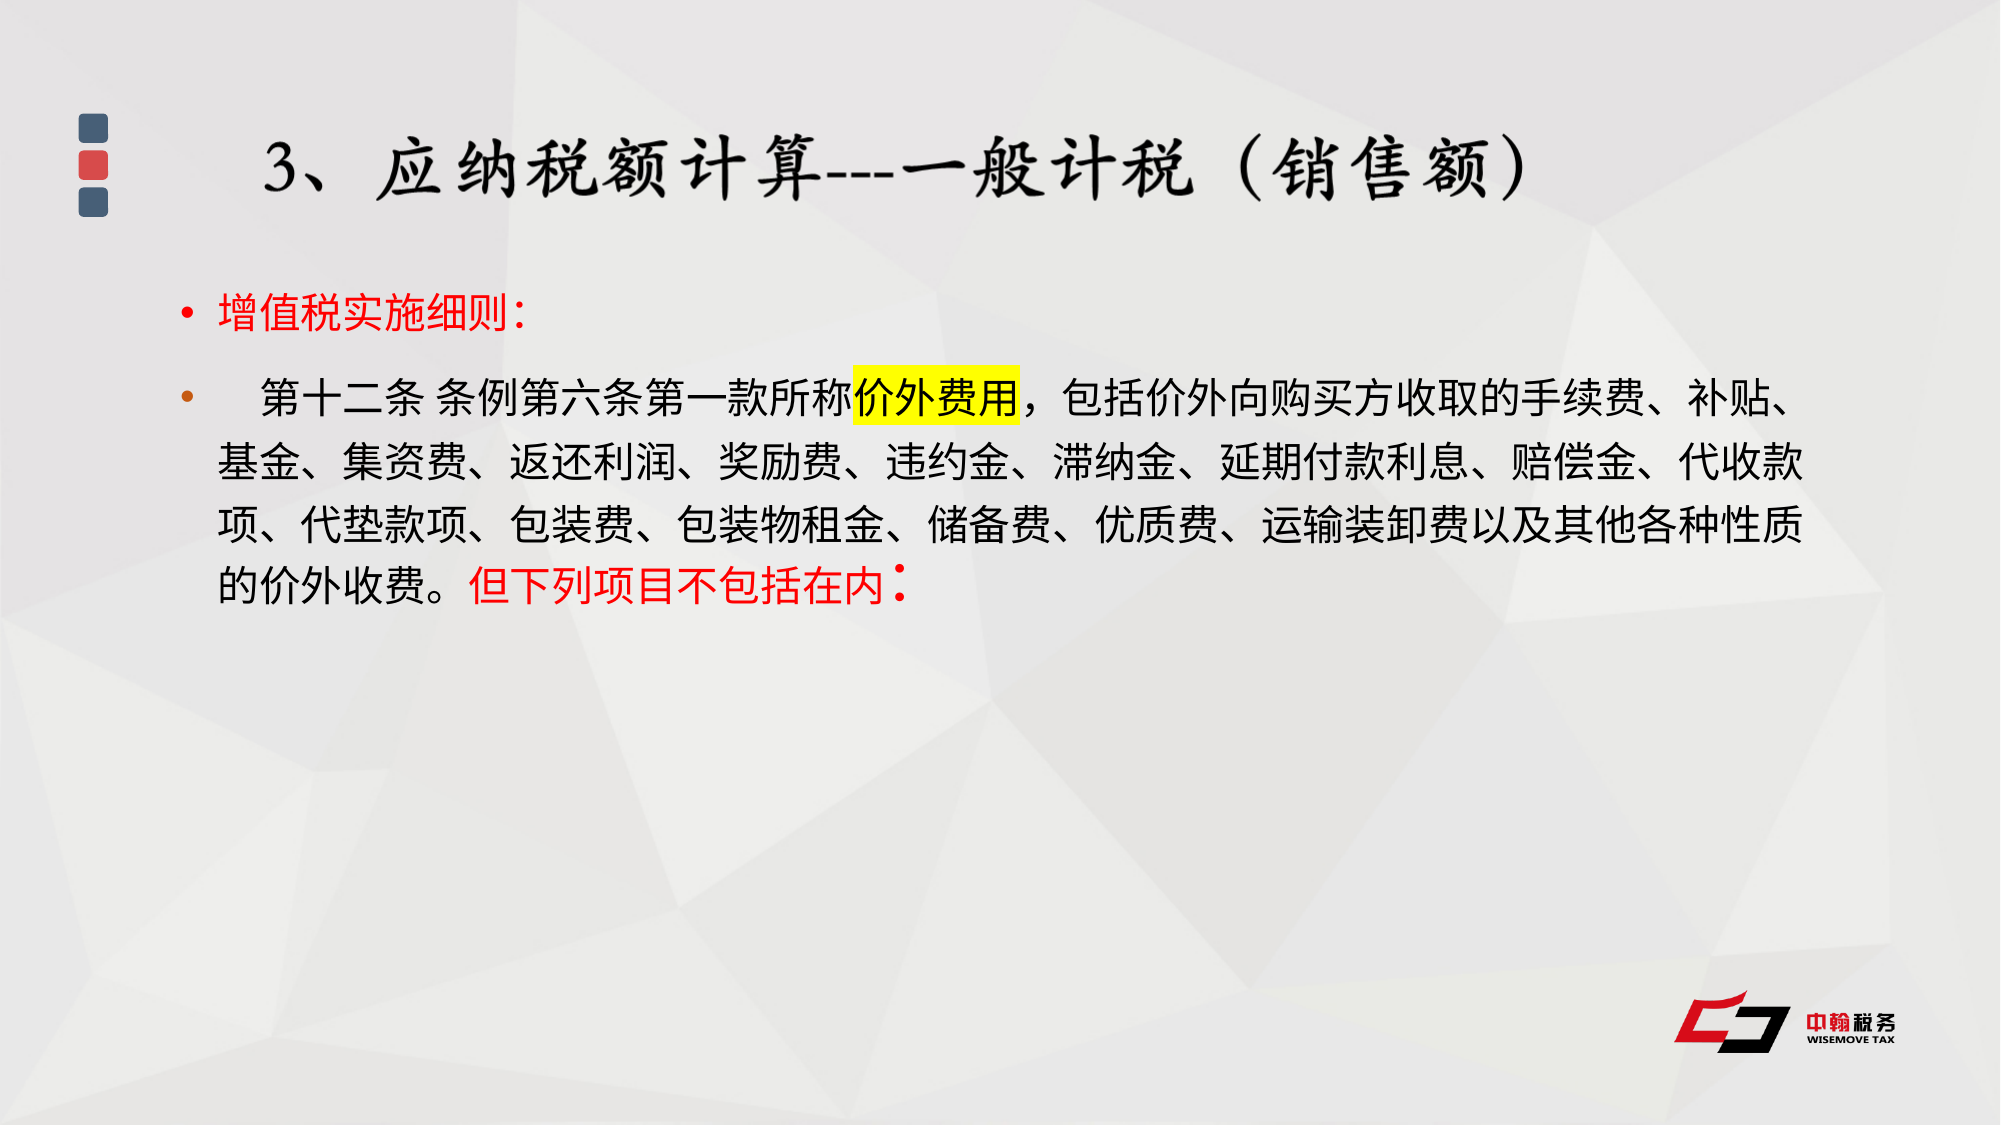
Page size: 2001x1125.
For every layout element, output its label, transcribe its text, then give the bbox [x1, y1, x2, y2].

picture [0, 0, 2001, 1125]
text_box 增值税实施细则： 第十二条 条例第六条第一款所称价外费用，包括价外向购买方收取的手续费、补贴、基金、集资费、返还利润、奖励费、违约金、滞纳金、延期付款利息、赔偿金、代收款 项、代垫款项、包装费、包装物租金、储备费、优质费、运输装卸费以及其他各种性质的价外收费。但下列项目不包括在内： [165, 265, 1855, 705]
